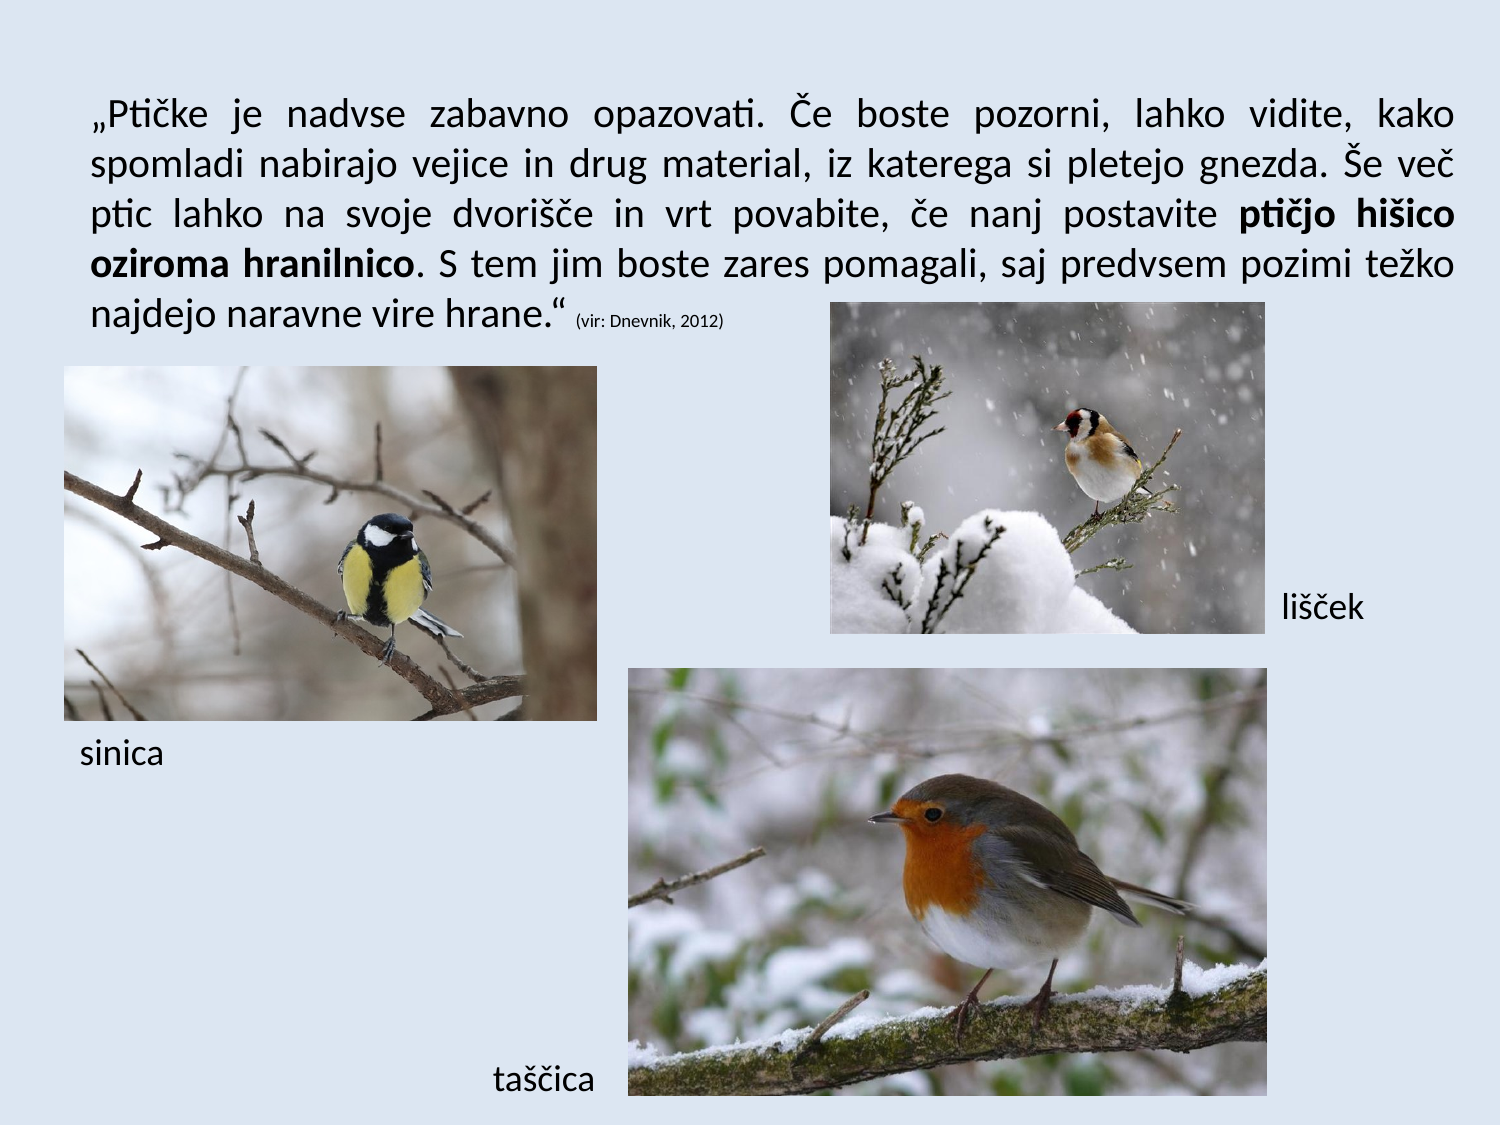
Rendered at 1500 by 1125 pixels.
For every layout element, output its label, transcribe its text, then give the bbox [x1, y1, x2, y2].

picture [628, 668, 1267, 1096]
text_box lišček [1269, 574, 1483, 634]
picture [64, 366, 597, 721]
list „Ptičke je nadvse zabavno opazovati. Če boste pozorni, lahko vidite, kako spomladi nabirajo vejice in drug material, iz katerega si pletejo gnezda. Še več ptic lahko na svoje dvorišče in vrt povabite, če nanj postavite ptičjo hišico oziroma hranilnico. S tem jim boste zares pomagali, saj predvsem pozimi težko najdejo naravne vire hrane.“ (vir: Dnevnik, 2012) [75, 78, 1471, 1005]
picture [829, 302, 1265, 634]
text_box sinica [64, 729, 420, 781]
text_box taščica [478, 1046, 715, 1107]
